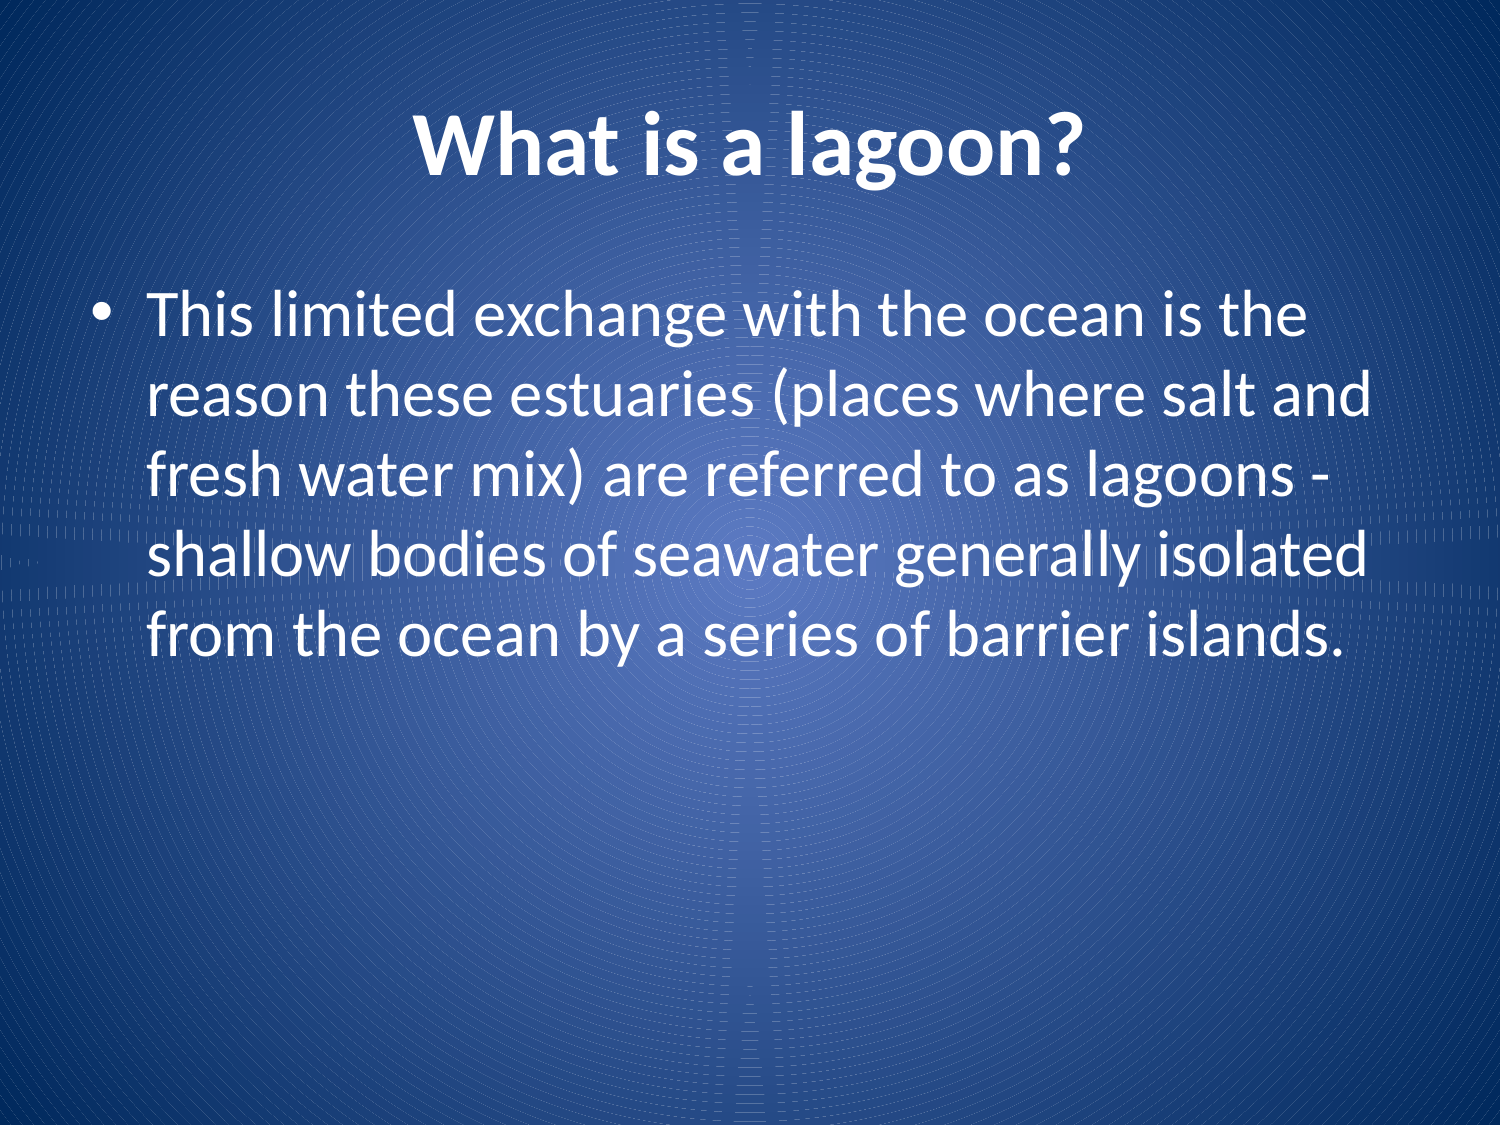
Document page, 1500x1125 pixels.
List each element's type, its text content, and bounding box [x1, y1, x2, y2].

title What is a lagoon? [75, 45, 1425, 233]
list This limited exchange with the ocean is the reason these estuaries (places where salt and fresh water mix) are referred to as lagoons - shallow bodies of seawater generally isolated from the ocean by a series of barrier islands. [75, 262, 1425, 1005]
